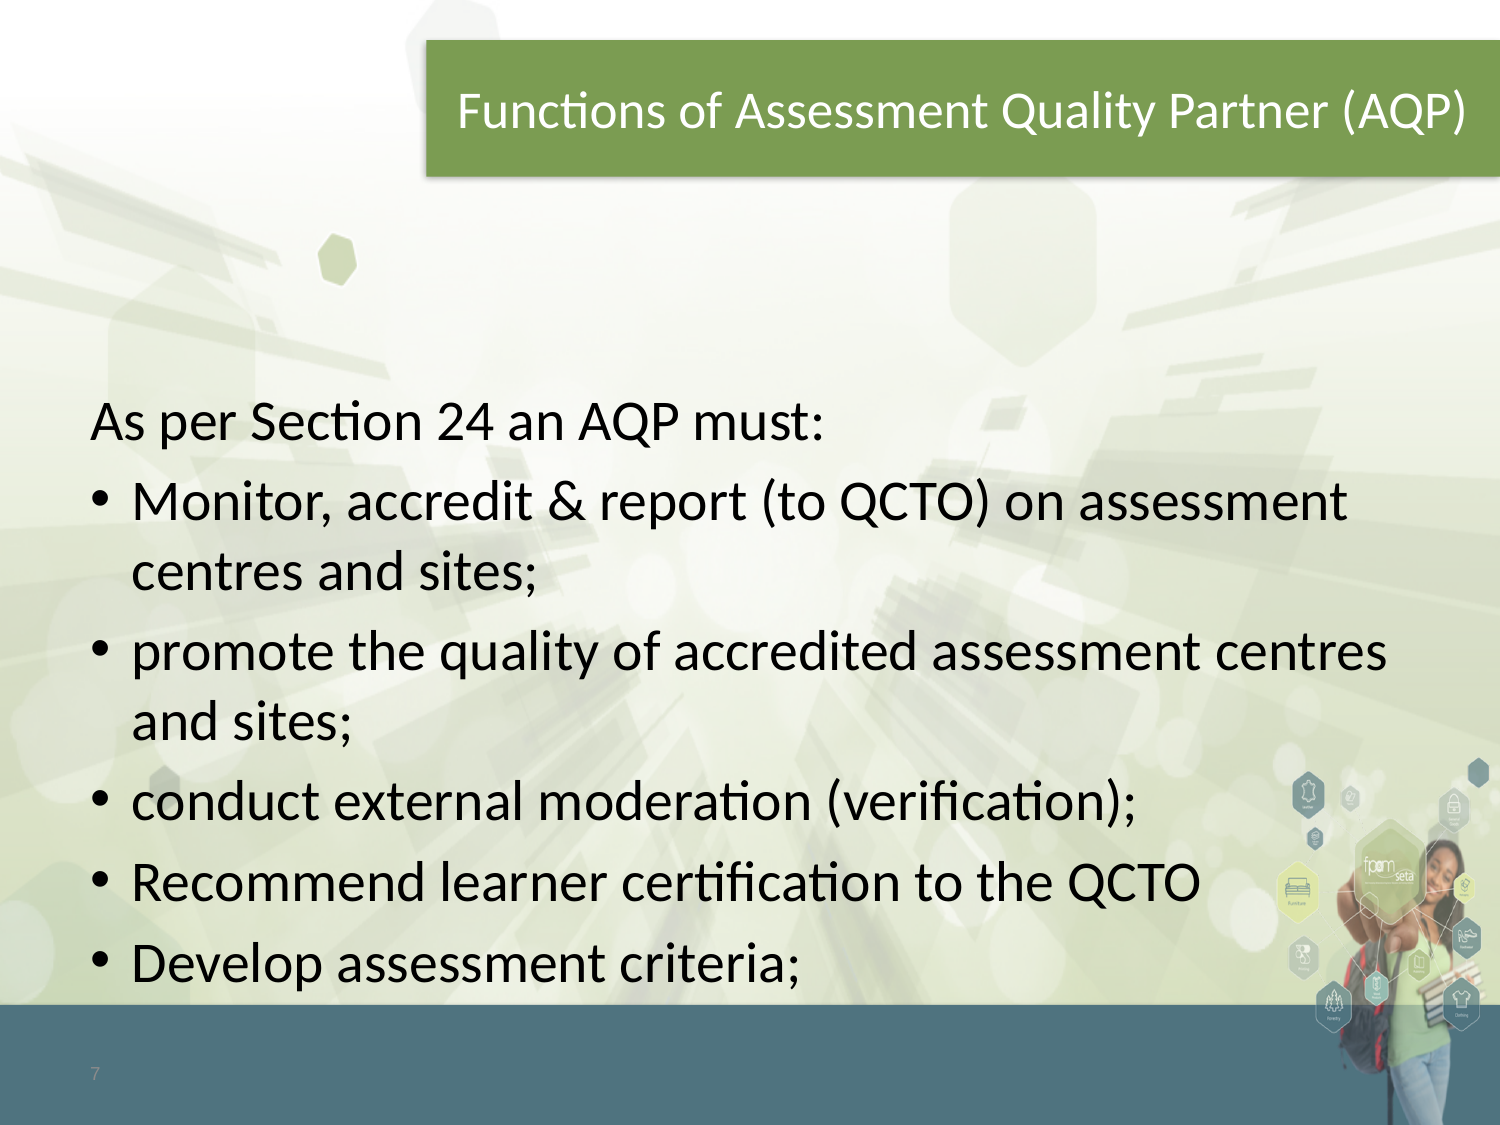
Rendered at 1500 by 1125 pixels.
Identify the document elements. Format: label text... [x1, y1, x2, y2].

text_box [1425, 749, 1500, 1004]
slide_number 7 [75, 1042, 425, 1103]
title Functions of Assessment Quality Partner (AQP) [425, 54, 1500, 161]
list As per Section 24 an AQP must: Monitor, accredit & report (to QCTO) on assessment centres and sites; promote the quality of accredited assessment centres and sites; conduct external moderation (verification); Recommend learner certification to the QCTO Develop assessment criteria; [75, 375, 1425, 1005]
